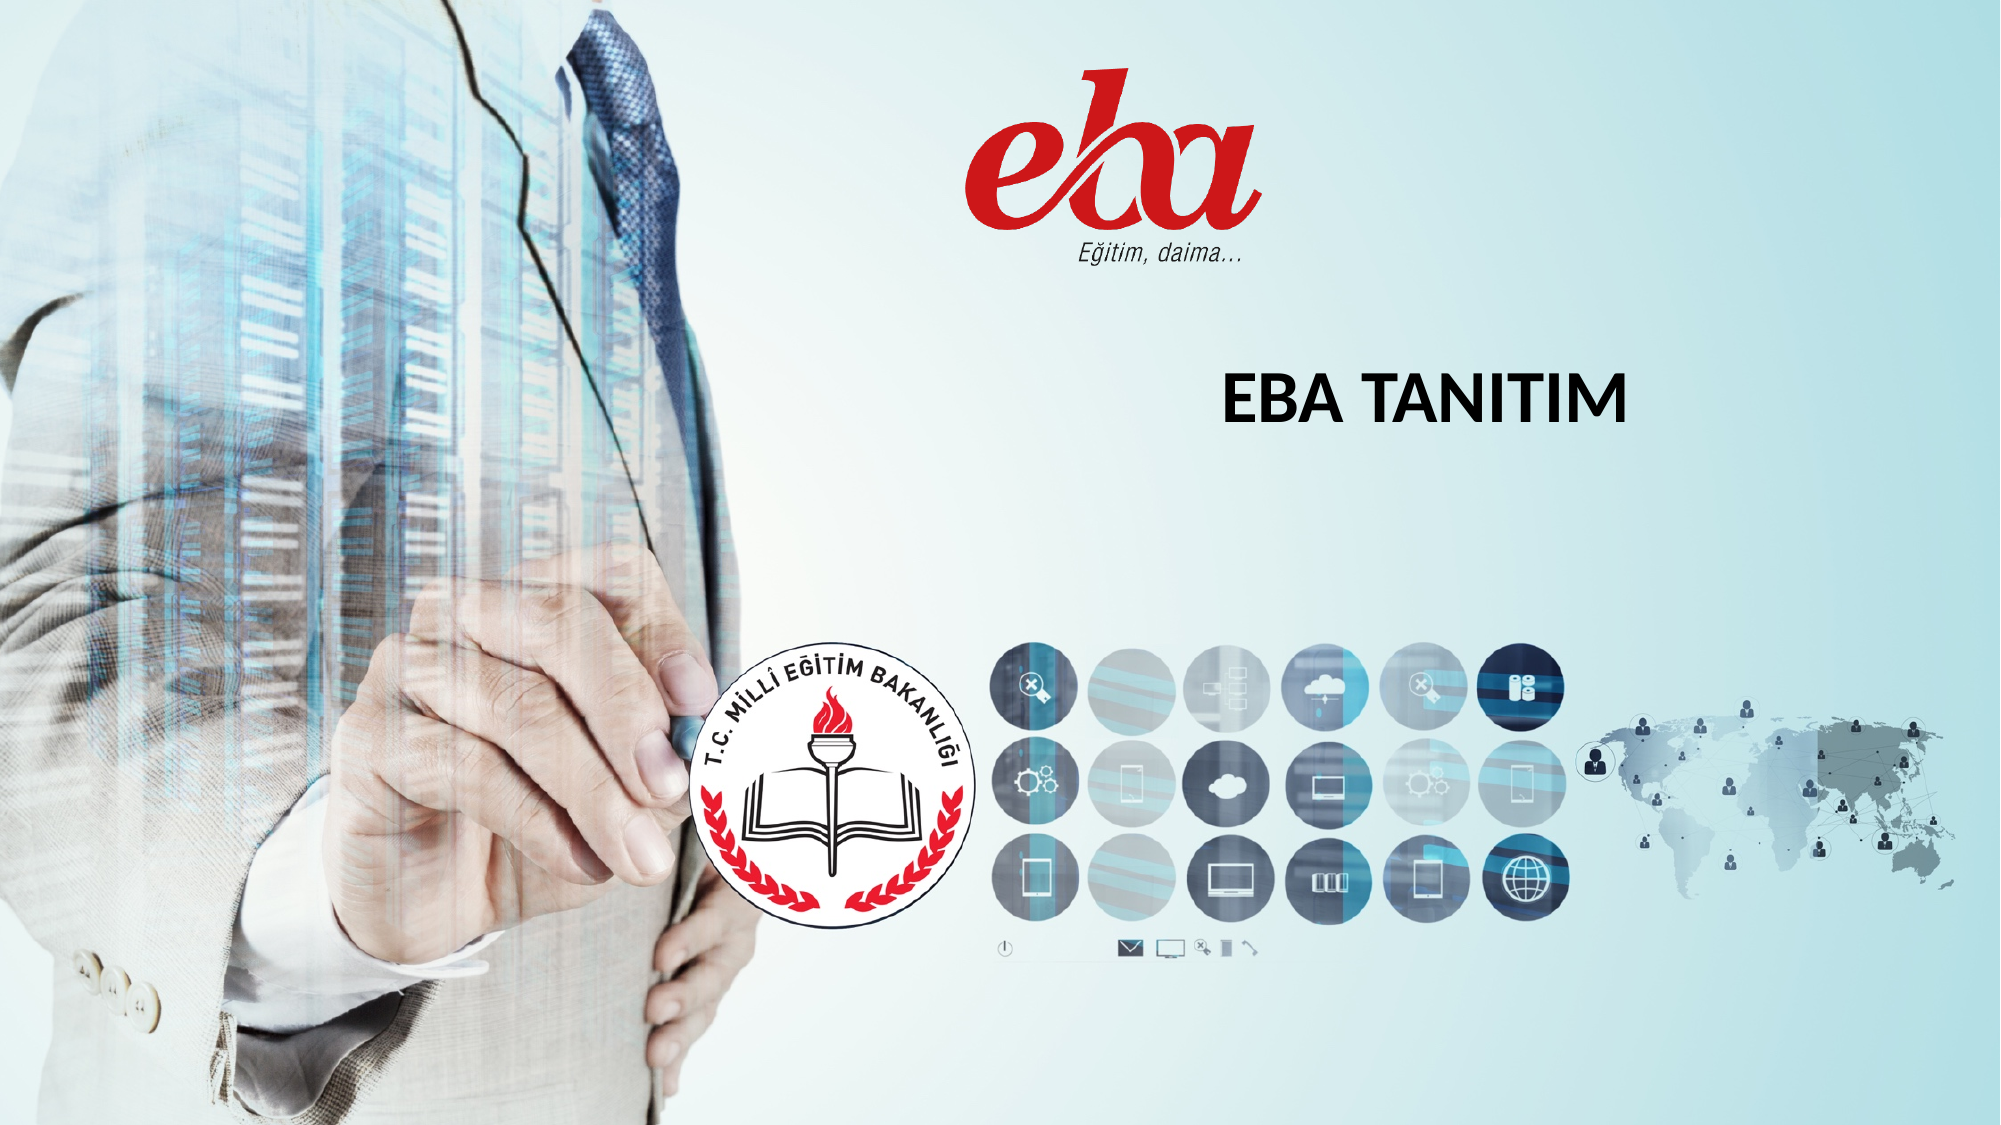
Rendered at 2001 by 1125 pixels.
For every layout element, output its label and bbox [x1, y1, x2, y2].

text_box [0, 0, 2000, 1125]
